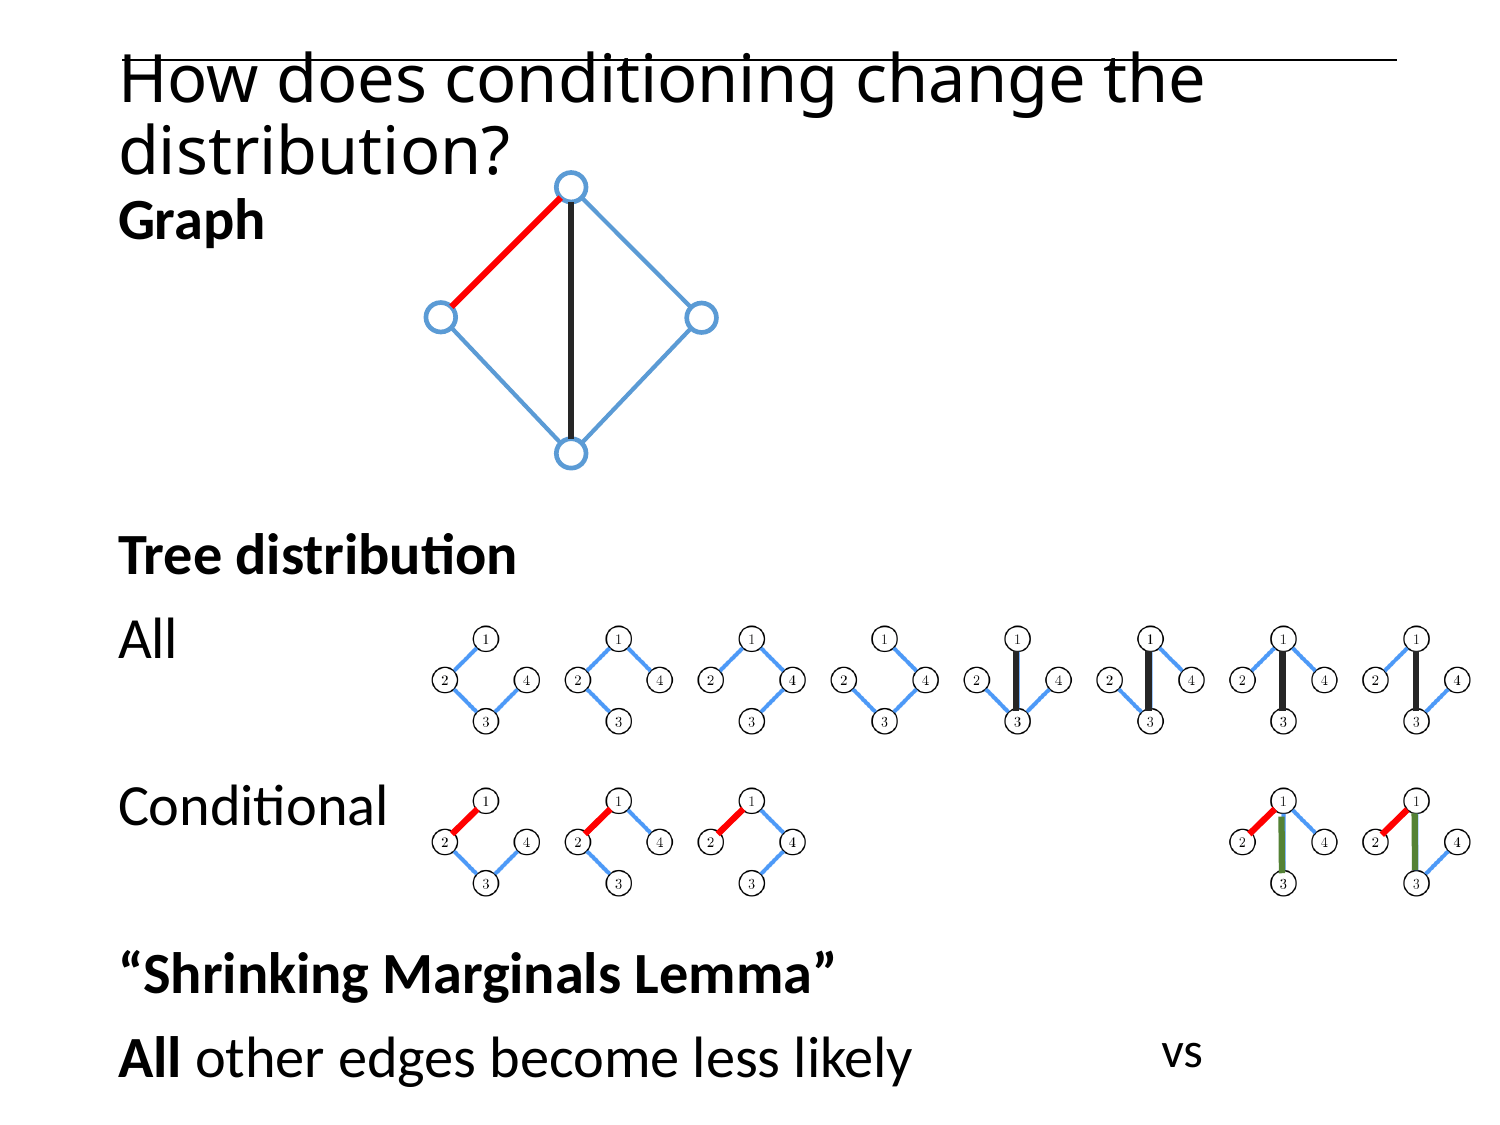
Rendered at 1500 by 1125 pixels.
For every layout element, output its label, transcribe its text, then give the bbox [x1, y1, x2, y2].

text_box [451, 327, 561, 444]
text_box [717, 808, 744, 835]
list Graph Tree distribution All Conditional “Shrinking Marginals Lemma” All other edges become less likely [103, 181, 1397, 1125]
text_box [1249, 808, 1275, 835]
title How does conditioning change the distribution? [103, 8, 1500, 226]
picture [420, 611, 1500, 939]
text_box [1381, 809, 1408, 835]
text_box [584, 808, 611, 835]
text_box [685, 301, 718, 334]
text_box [451, 197, 561, 307]
text_box [555, 437, 588, 470]
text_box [581, 328, 692, 443]
text_box [424, 301, 457, 334]
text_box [451, 808, 478, 835]
text_box [555, 171, 588, 203]
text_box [581, 197, 692, 308]
